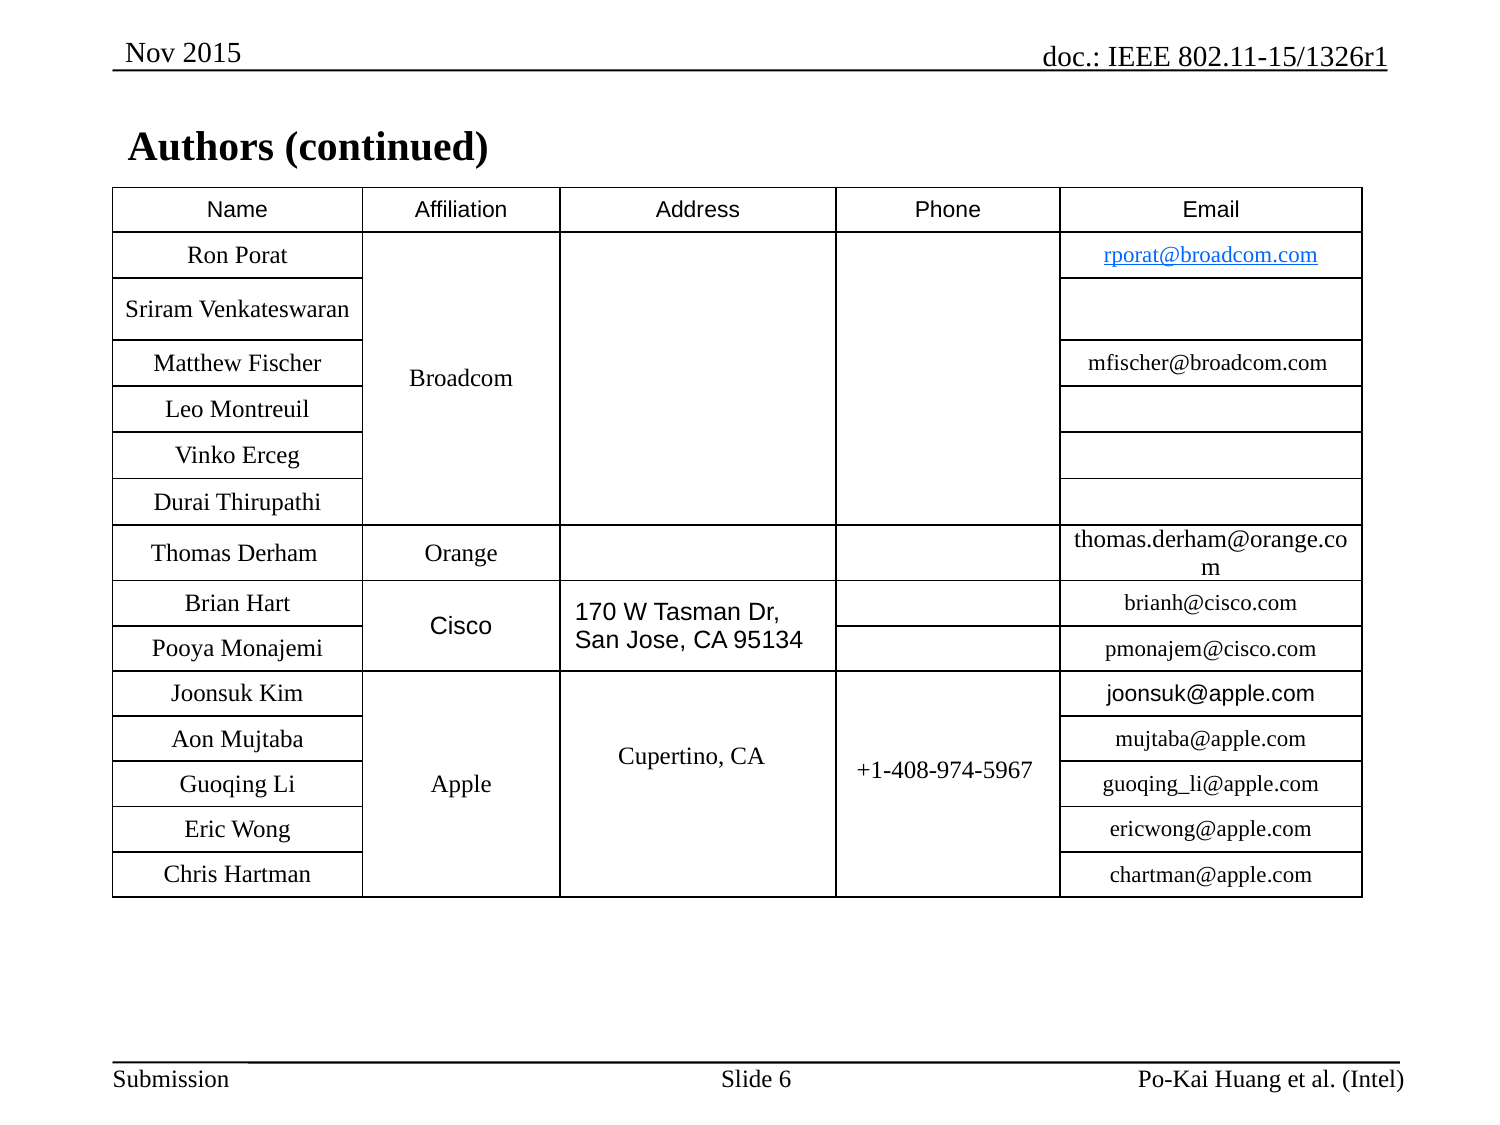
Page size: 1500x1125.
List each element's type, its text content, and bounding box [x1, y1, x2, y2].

table_cell guoqing_li@apple.com [1061, 762, 1361, 806]
table_cell mfischer@broadcom.com [1061, 341, 1361, 385]
table_cell Chris Hartman [113, 853, 362, 896]
footer Po-Kai Huang et al. (Intel) [1134, 1062, 1405, 1093]
table_cell [837, 581, 1059, 625]
table_cell brianh@cisco.com [1061, 581, 1361, 625]
table_cell Joonsuk Kim [113, 672, 362, 715]
slide_number Slide 6 [712, 1062, 800, 1093]
table_cell 170 W Tasman Dr, San Jose, CA 95134 [561, 581, 835, 670]
table_header Phone [837, 188, 1059, 231]
table_header Name [113, 188, 362, 231]
table_cell [1061, 279, 1361, 339]
table_cell [561, 233, 835, 524]
table_cell [837, 627, 1059, 670]
table_header Email [1061, 188, 1361, 231]
table_cell ericwong@apple.com [1061, 807, 1361, 851]
table_cell [837, 233, 1059, 524]
table_cell chartman@apple.com [1061, 853, 1361, 896]
table_cell Cupertino, CA [561, 672, 835, 896]
table_header [561, 526, 835, 580]
table_cell [1061, 433, 1361, 478]
table_cell Leo Montreuil [113, 387, 362, 431]
table_cell pmonajem@cisco.com [1061, 627, 1361, 670]
table_cell [1061, 387, 1361, 431]
table_cell Ron Porat [113, 233, 362, 277]
table_cell Vinko Erceg [113, 433, 362, 478]
table_header [837, 526, 1059, 580]
table_cell mujtaba@apple.com [1061, 717, 1361, 760]
table_cell Broadcom [363, 233, 559, 524]
table_cell Guoqing Li [113, 762, 362, 806]
table_cell Durai Thirupathi [113, 479, 362, 524]
table_cell [1061, 479, 1361, 524]
table_header Orange [363, 526, 559, 580]
table_header thomas.derham@orange.com [1061, 526, 1361, 580]
table_cell Aon Mujtaba [113, 717, 362, 760]
title Authors (continued) [112, 124, 1388, 163]
table_cell +1-408-974-5967 [837, 672, 1059, 896]
table_cell Sriram Venkateswaran [113, 279, 362, 339]
table_cell Matthew Fischer [113, 341, 362, 385]
table_cell Brian Hart [113, 581, 362, 625]
table_cell joonsuk@apple.com [1061, 672, 1361, 715]
table_cell Eric Wong [113, 807, 362, 851]
table_cell Cisco [363, 581, 559, 670]
table_header Thomas Derham [113, 526, 362, 580]
table_header Address [561, 188, 835, 231]
table_cell Pooya Monajemi [113, 627, 362, 670]
table_header Affiliation [363, 188, 559, 231]
table_cell Apple [363, 672, 559, 896]
table_cell rporat@broadcom.com [1061, 233, 1361, 277]
